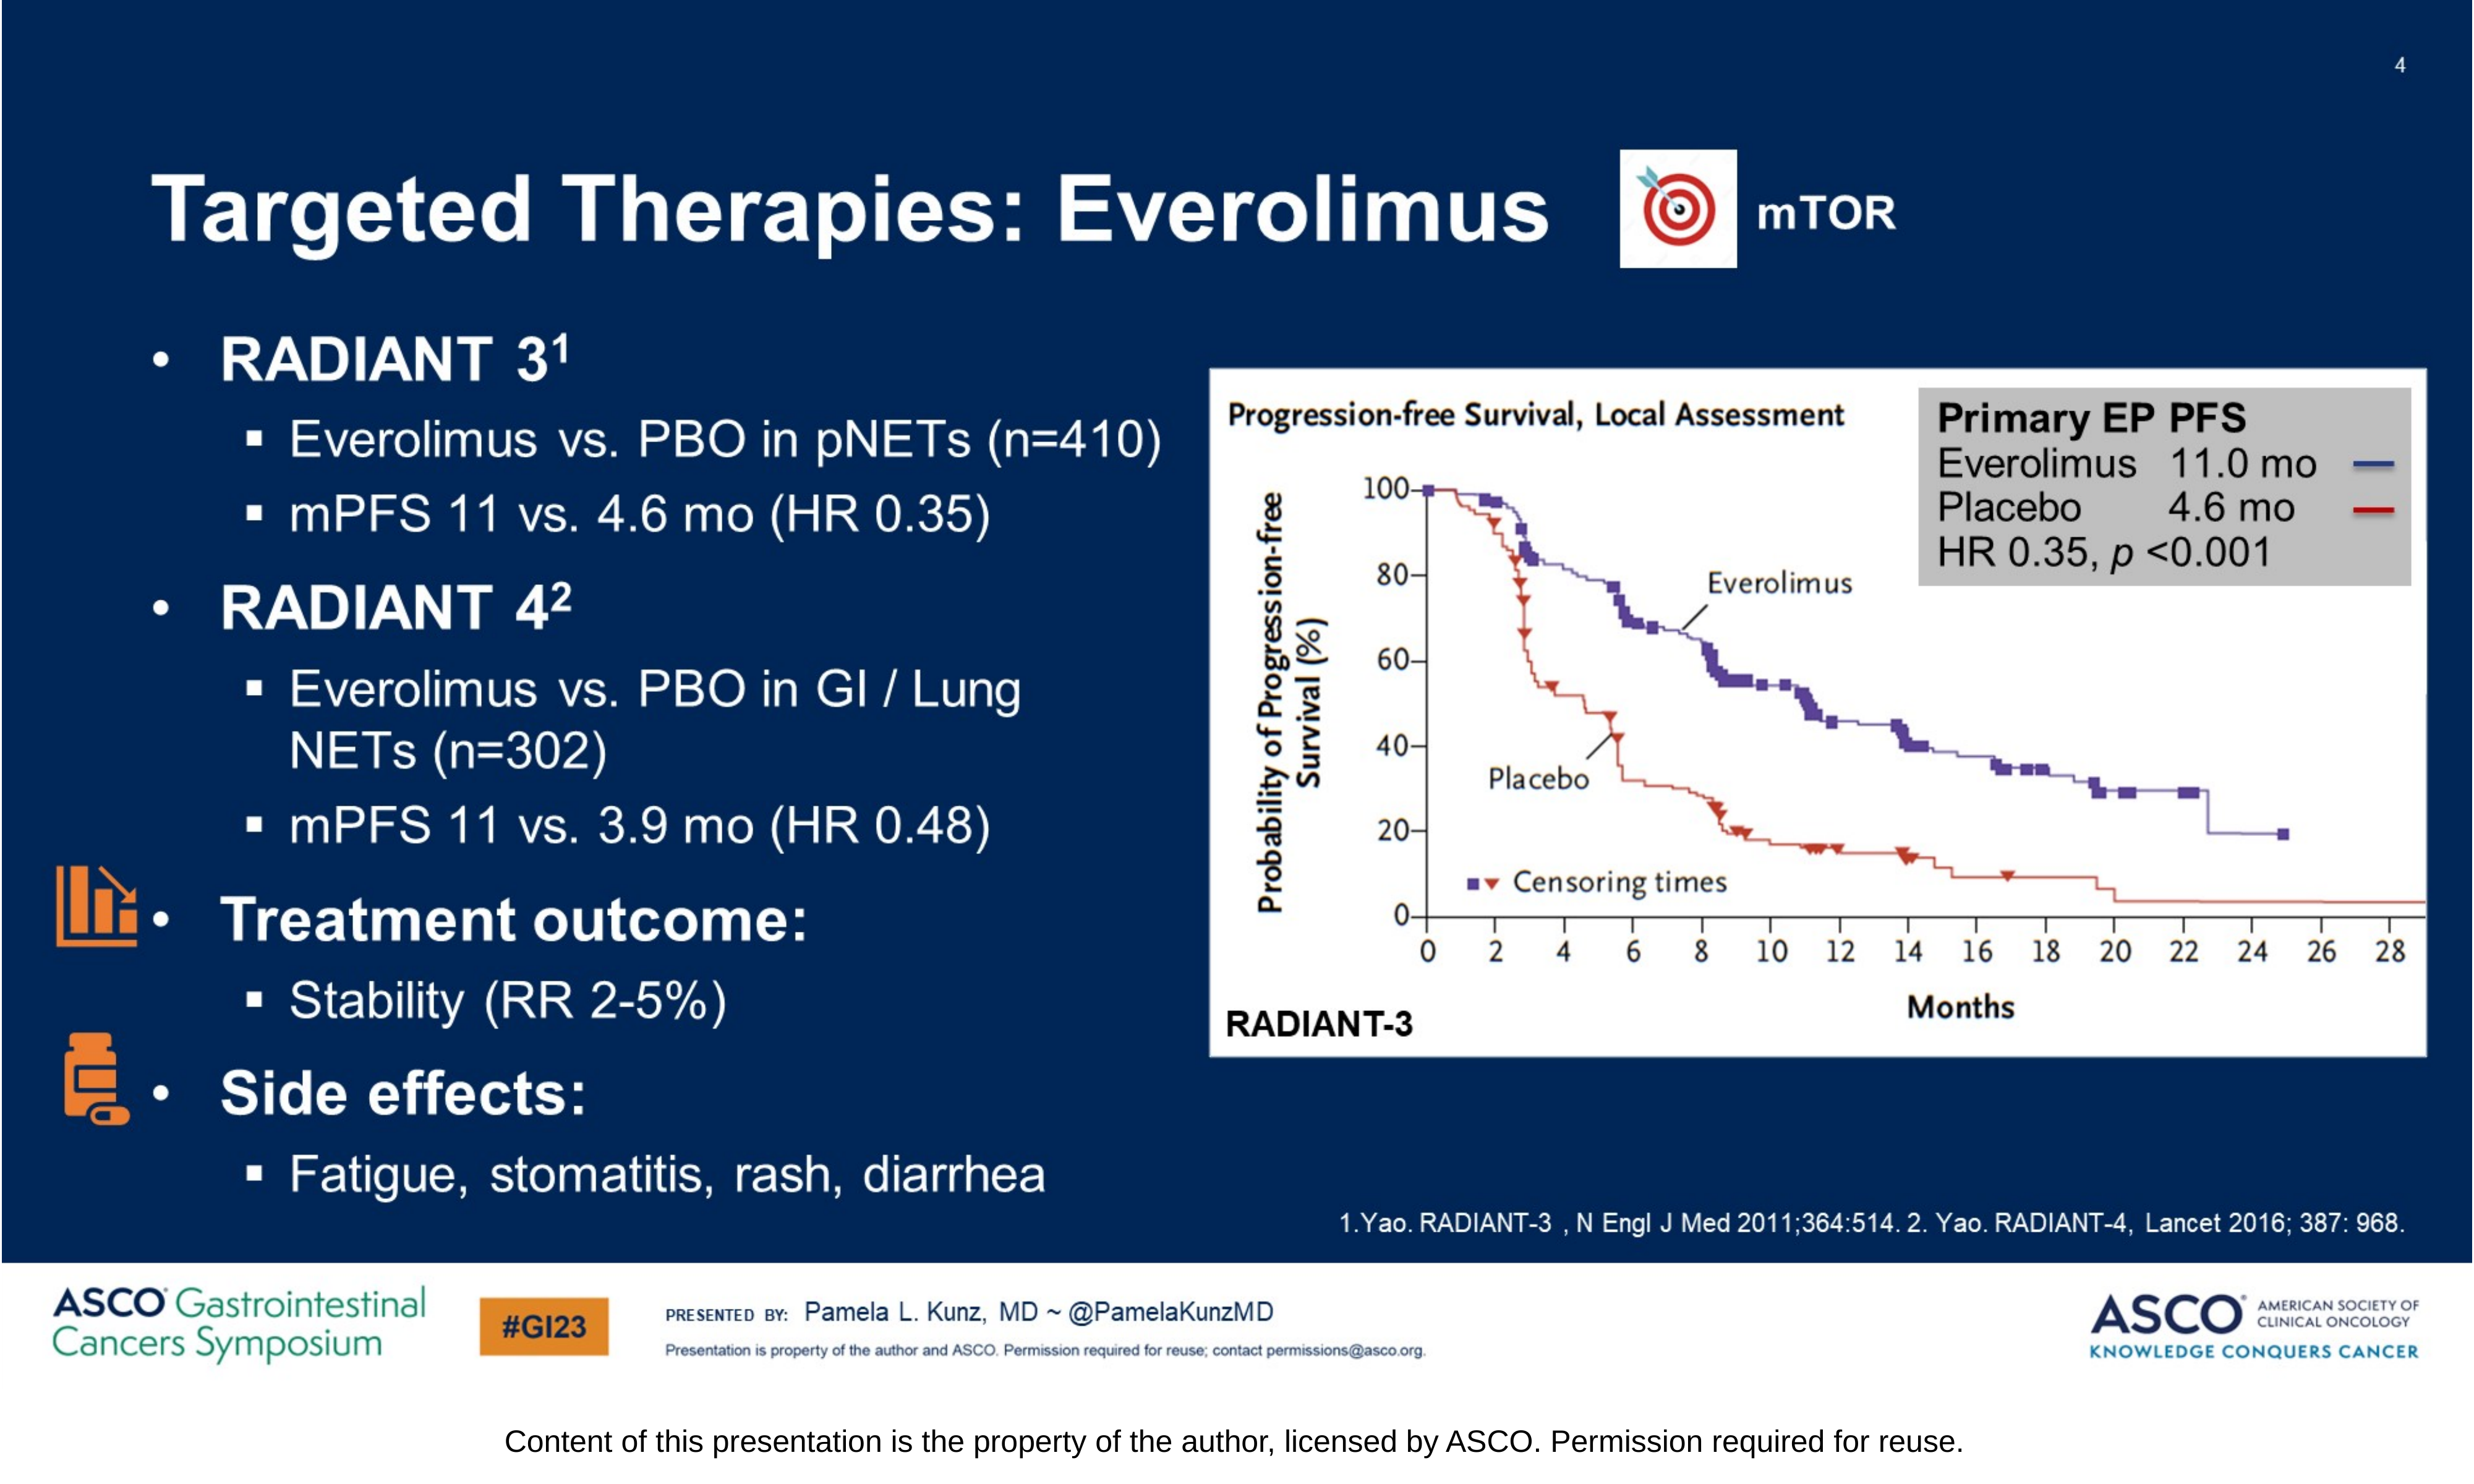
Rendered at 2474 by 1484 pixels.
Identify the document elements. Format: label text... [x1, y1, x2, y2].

text_box Content of this presentation is the property of the author, licensed by ASCO. Permission required for reuse. [0, 1399, 2474, 1477]
picture [2, 0, 2472, 1389]
